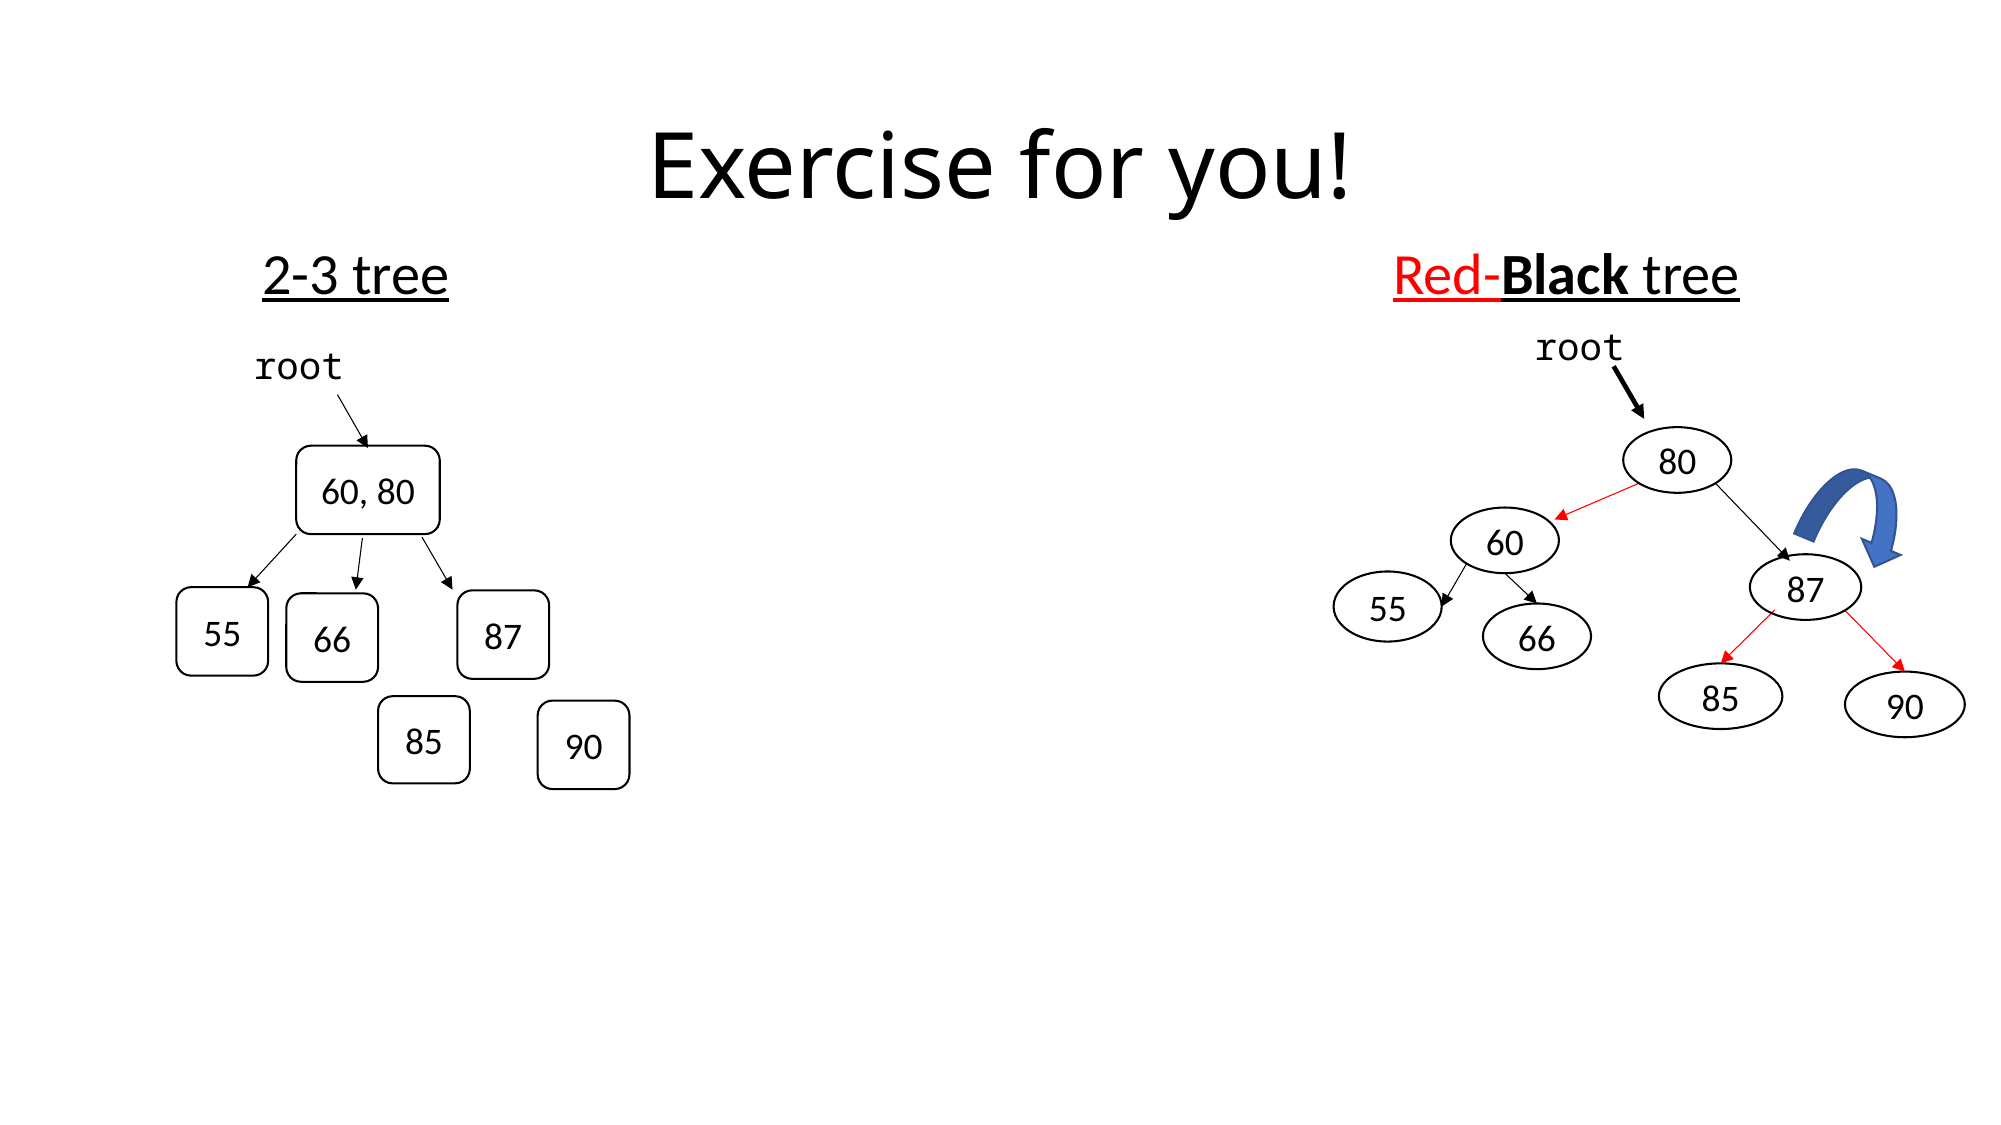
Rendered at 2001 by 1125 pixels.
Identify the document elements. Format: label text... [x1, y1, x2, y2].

text_box 60 [1449, 506, 1560, 575]
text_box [337, 395, 369, 449]
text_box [1441, 563, 1467, 607]
title Exercise for you! [137, 59, 1863, 278]
text_box 90 [1843, 670, 1966, 739]
text_box 85 [377, 695, 471, 785]
text_box 60, 80 [295, 444, 441, 536]
text_box 85 [1657, 662, 1784, 731]
text_box 66 [1481, 602, 1593, 671]
text_box 90 [536, 699, 631, 791]
text_box 55 [175, 586, 270, 677]
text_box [1715, 483, 1790, 561]
text_box 87 [456, 589, 551, 680]
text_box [1720, 609, 1775, 664]
text_box 2-3 tree [193, 228, 518, 314]
text_box root [1519, 315, 1659, 376]
text_box [1792, 468, 1904, 569]
text_box 87 [1748, 553, 1863, 621]
text_box 55 [1332, 570, 1443, 643]
text_box 66 [285, 592, 380, 683]
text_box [1613, 366, 1645, 419]
text_box 80 [1622, 426, 1733, 494]
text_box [1504, 573, 1538, 604]
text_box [1844, 610, 1905, 672]
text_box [247, 534, 297, 588]
text_box root [238, 334, 436, 395]
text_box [1554, 483, 1639, 520]
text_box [421, 537, 453, 590]
text_box Red-Black tree [1364, 228, 1769, 314]
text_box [355, 538, 363, 590]
